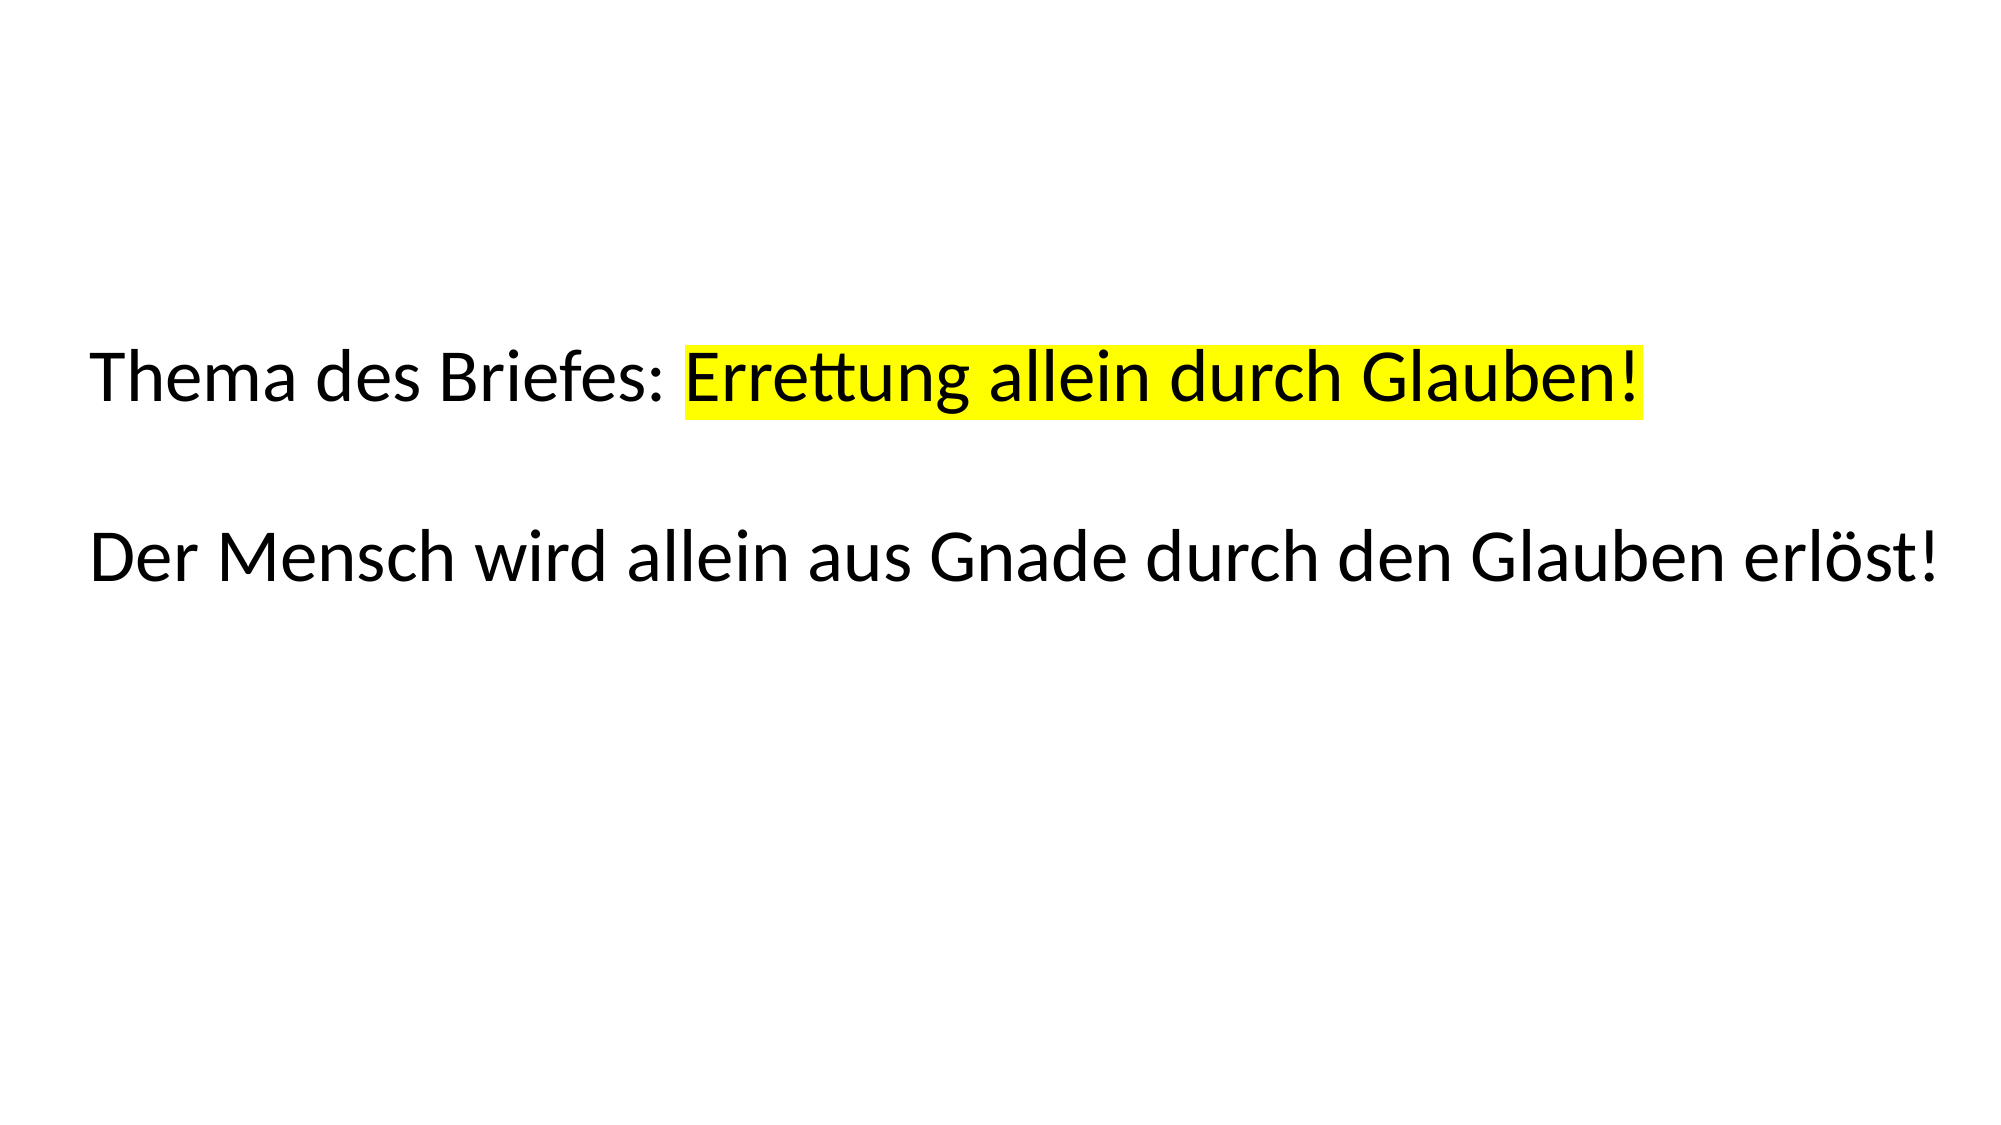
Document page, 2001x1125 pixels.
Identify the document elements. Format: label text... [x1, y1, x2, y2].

text_box Thema des Briefes: Errettung allein durch Glauben! Der Mensch wird allein aus Gnade durch den Glauben erlöst! [75, 318, 1959, 604]
